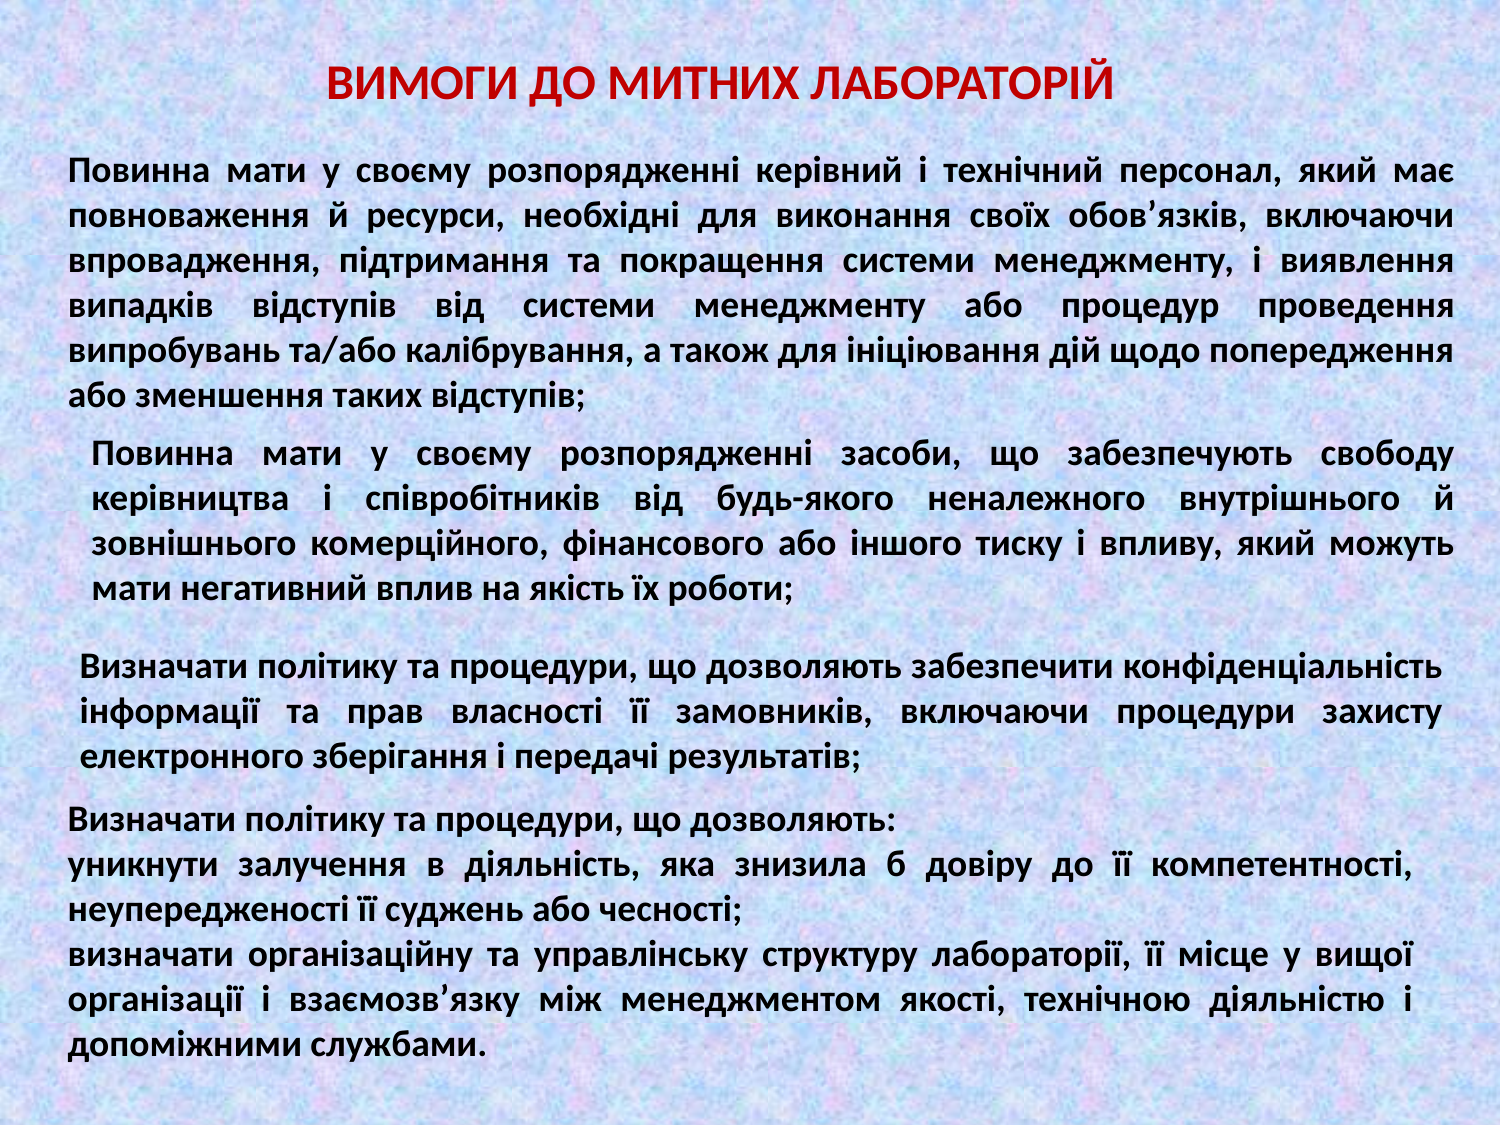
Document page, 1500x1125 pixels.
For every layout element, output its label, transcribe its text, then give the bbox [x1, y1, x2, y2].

text_box Визначати політику та процедури, що дозволяють: уникнути залучення в діяльність, яка знизила б довіру до її компетентності, неупередженості її суджень або чесності; визначати організаційну та управлінську структуру лабораторії, її місце у вищої організації і взаємозв’язку між менеджментом якості, технічною діяльністю і допоміжними службами. [53, 786, 1430, 1072]
text_box Повинна мати у своєму розпорядженні засоби, що забезпечують свободу керівництва і співробітників від будь-якого неналежного внутрішнього й зовнішнього комерційного, фінансового або іншого тиску і впливу, який можуть мати негативний вплив на якість їх роботи; [76, 420, 1471, 616]
text_box Визначати політику та процедури, що дозволяють забезпечити конфіденціальність інформації та прав власності її замовників, включаючи процедури захисту електронного зберігання і передачі результатів; [64, 633, 1459, 784]
text_box Повинна мати у своєму розпорядженні керівний і технічний персонал, який має повноваження й ресурси, необхідні для виконання своїх обов’язків, включаючи впровадження, підтримання та покращення системи менеджменту, і виявлення випадків відступів від системи менеджменту або процедур проведення випробувань та/або калібрування, а також для ініціювання дій щодо попередження або зменшення таких відступів; [53, 137, 1471, 422]
picture [0, 0, 1500, 1125]
text_box ВИМОГИ ДО МИТНИХ ЛАБОРАТОРІЙ [53, 42, 1400, 118]
